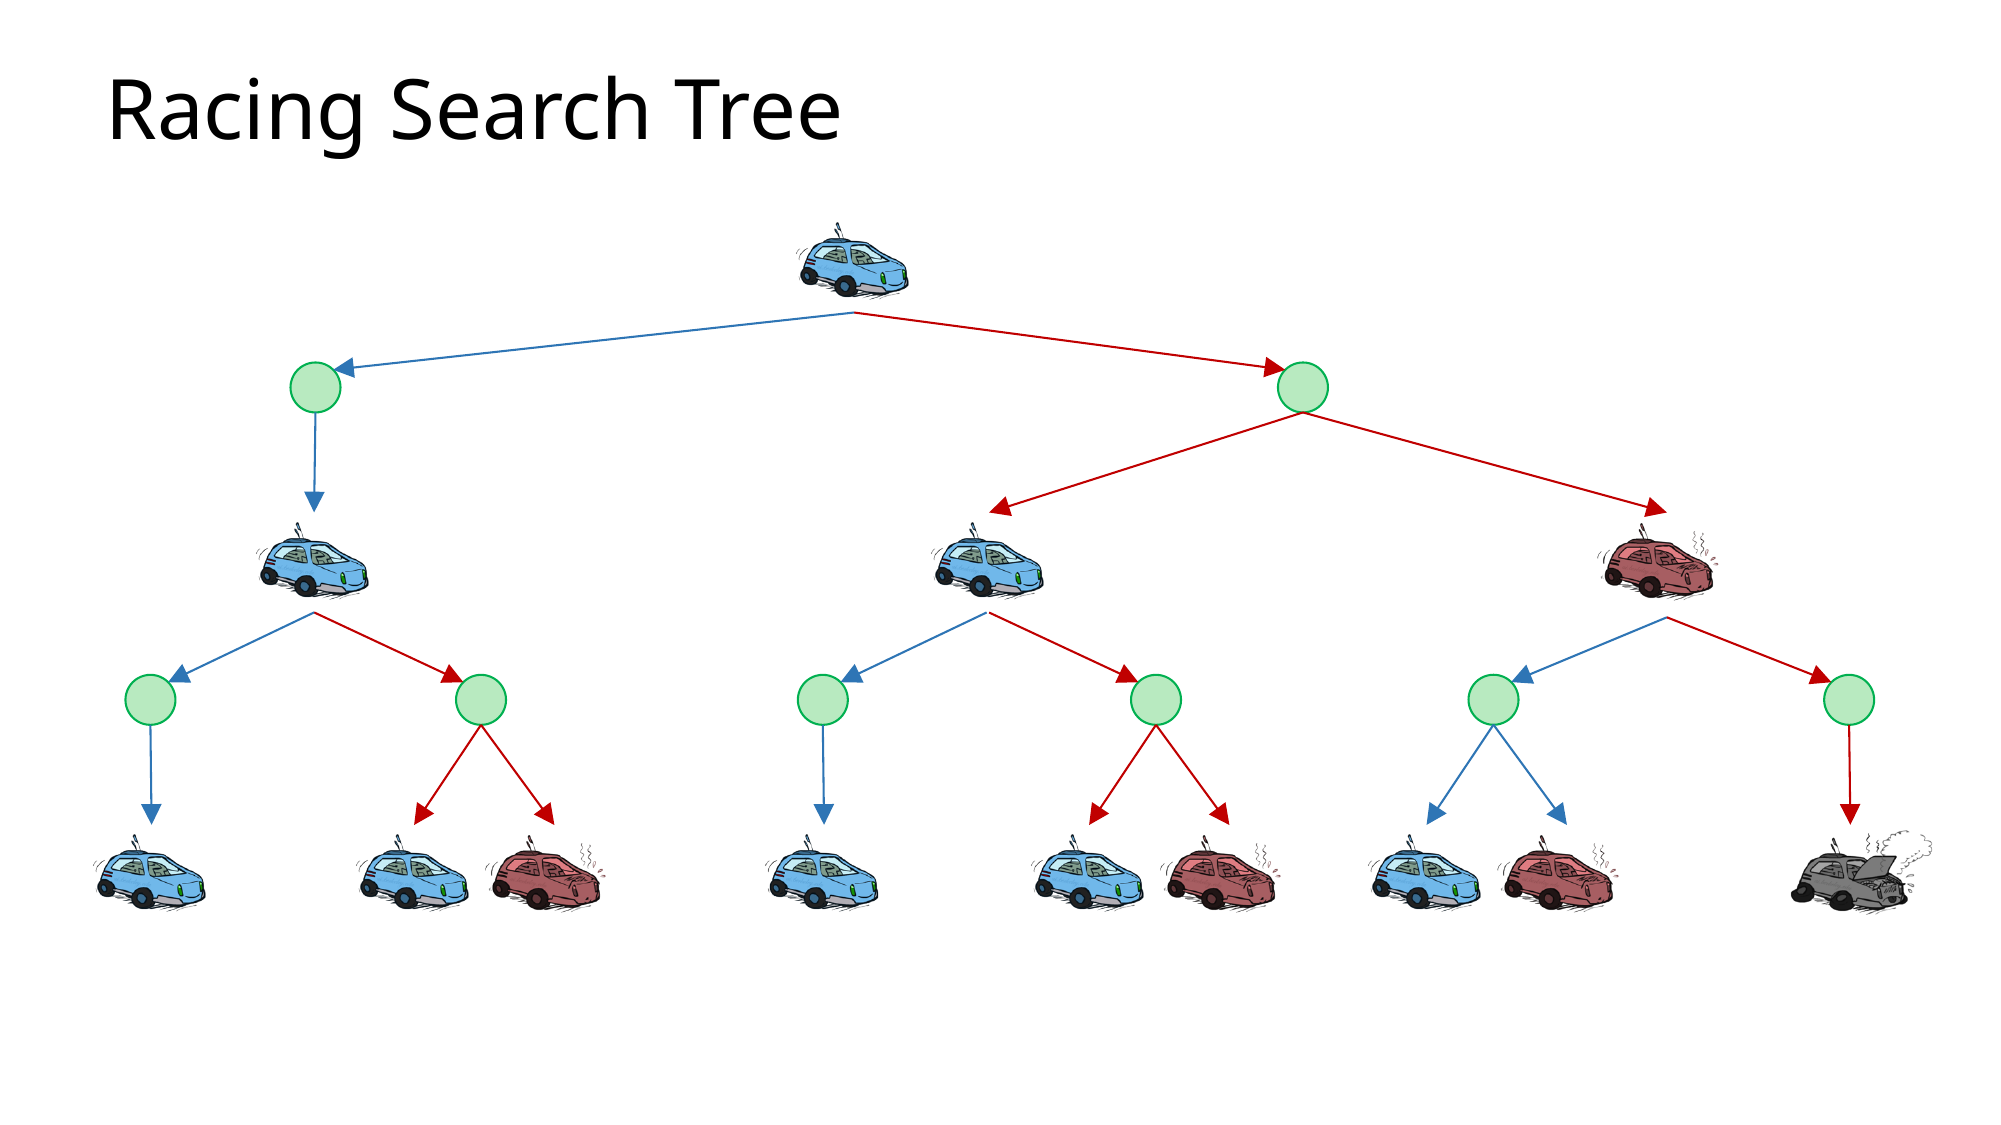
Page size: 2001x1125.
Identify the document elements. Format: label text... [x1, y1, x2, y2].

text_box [1089, 724, 1155, 825]
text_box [989, 412, 1302, 513]
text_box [840, 612, 987, 683]
picture [237, 512, 391, 612]
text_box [855, 312, 1286, 370]
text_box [1666, 617, 1832, 683]
title Racing Search Tree [90, 60, 1816, 164]
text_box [1426, 724, 1493, 825]
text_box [1302, 412, 1667, 513]
text_box [124, 673, 177, 726]
picture [912, 512, 1066, 613]
picture [1012, 824, 1313, 930]
picture [1583, 512, 1751, 617]
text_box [1155, 724, 1230, 825]
text_box [1276, 361, 1330, 412]
text_box [796, 673, 849, 726]
picture [75, 824, 228, 925]
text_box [1511, 617, 1666, 683]
picture [1350, 824, 1651, 930]
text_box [480, 724, 555, 825]
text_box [167, 612, 315, 683]
picture [1775, 810, 1938, 925]
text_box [989, 612, 1139, 683]
text_box [1823, 673, 1876, 726]
text_box [454, 673, 508, 724]
text_box [1129, 673, 1183, 724]
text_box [315, 612, 464, 683]
text_box [1467, 673, 1520, 724]
picture [337, 824, 638, 930]
picture [778, 212, 931, 312]
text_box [414, 724, 480, 825]
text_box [333, 312, 855, 370]
text_box [289, 361, 342, 414]
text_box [1493, 724, 1567, 825]
picture [747, 824, 901, 925]
